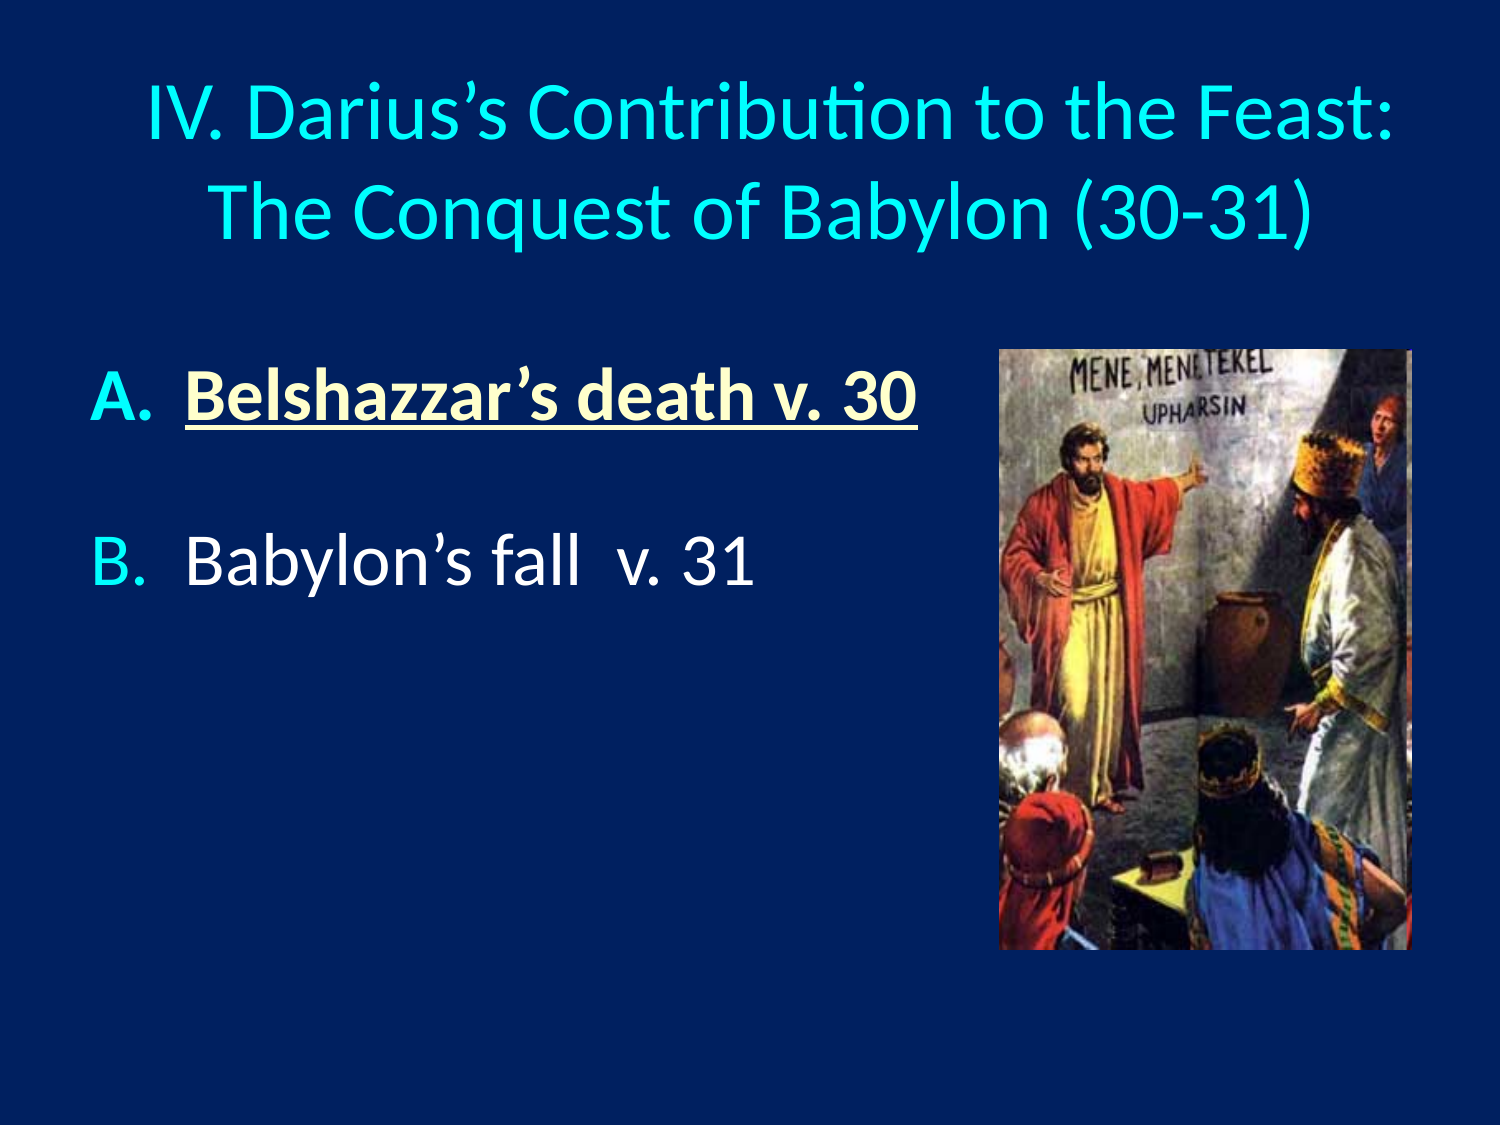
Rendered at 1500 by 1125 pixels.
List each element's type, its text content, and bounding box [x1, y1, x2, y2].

picture [999, 349, 1412, 951]
list Belshazzar’s death v. 30 Babylon’s fall v. 31 [74, 337, 976, 638]
title IV. Darius’s Contribution to the Feast: The Conquest of Babylon (30-31) [50, 37, 1475, 275]
